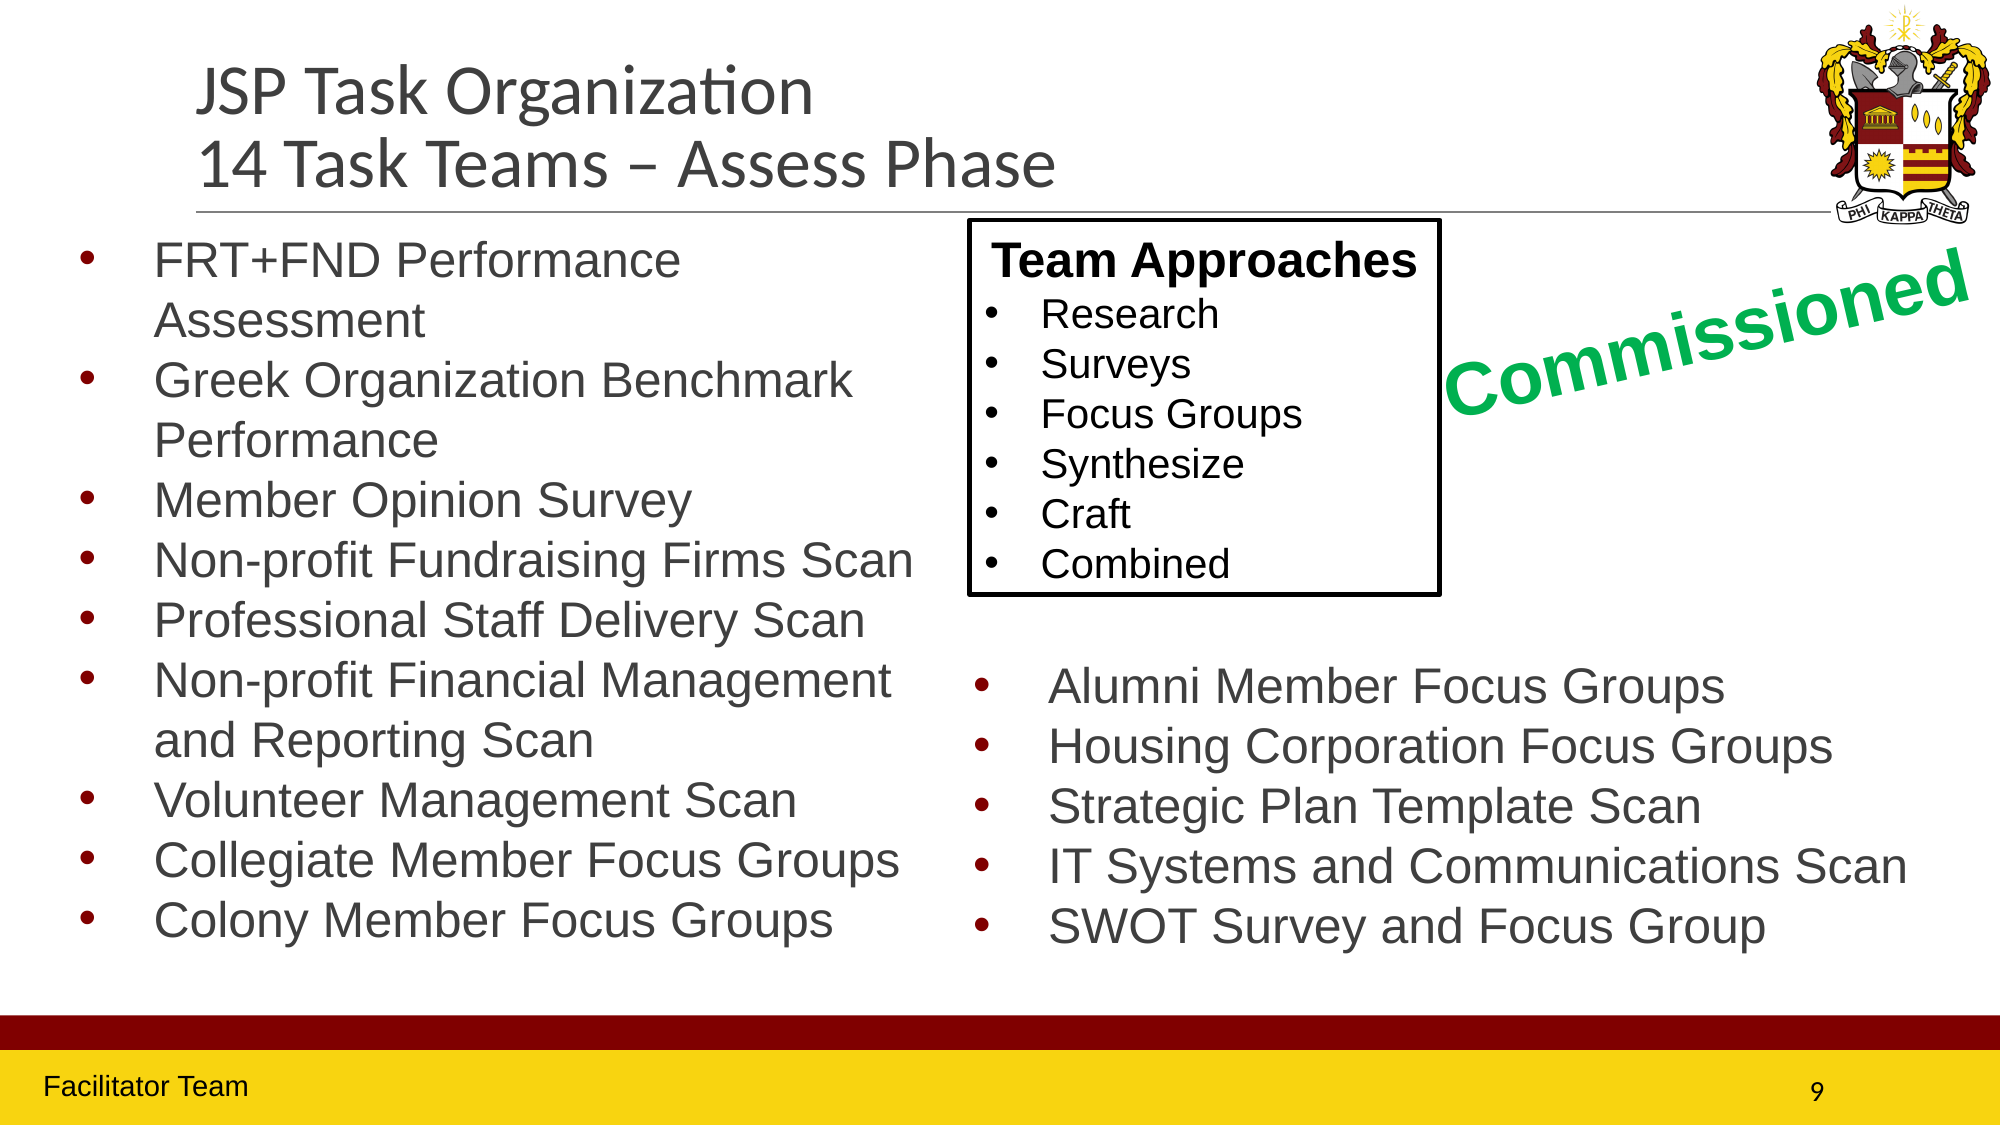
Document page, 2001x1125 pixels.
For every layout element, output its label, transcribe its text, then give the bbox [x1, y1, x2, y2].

text_box Alumni Member Focus Groups Housing Corporation Focus Groups Strategic Plan Template Scan IT Systems and Communications Scan SWOT Survey and Focus Group [935, 646, 1944, 989]
text_box Team Approaches Research Surveys Focus Groups Synthesize Craft Combined [969, 219, 1440, 595]
text_box Facilitator Team [28, 1059, 370, 1110]
text_box Commissioned [1440, 214, 2000, 446]
list FRT+FND Performance Assessment Greek Organization Benchmark Performance Member Opinion Survey Non-profit Fundraising Firms Scan Professional Staff Delivery Scan Non-profit Financial Management and Reporting Scan Volunteer Management Scan Collegiate Member Focus Groups Colony Member Focus Groups [41, 219, 936, 1004]
title JSP Task Organization 14 Task Teams – Assess Phase [180, 47, 1830, 211]
slide_number 9 [1624, 1059, 1840, 1120]
picture [1815, 4, 1992, 225]
